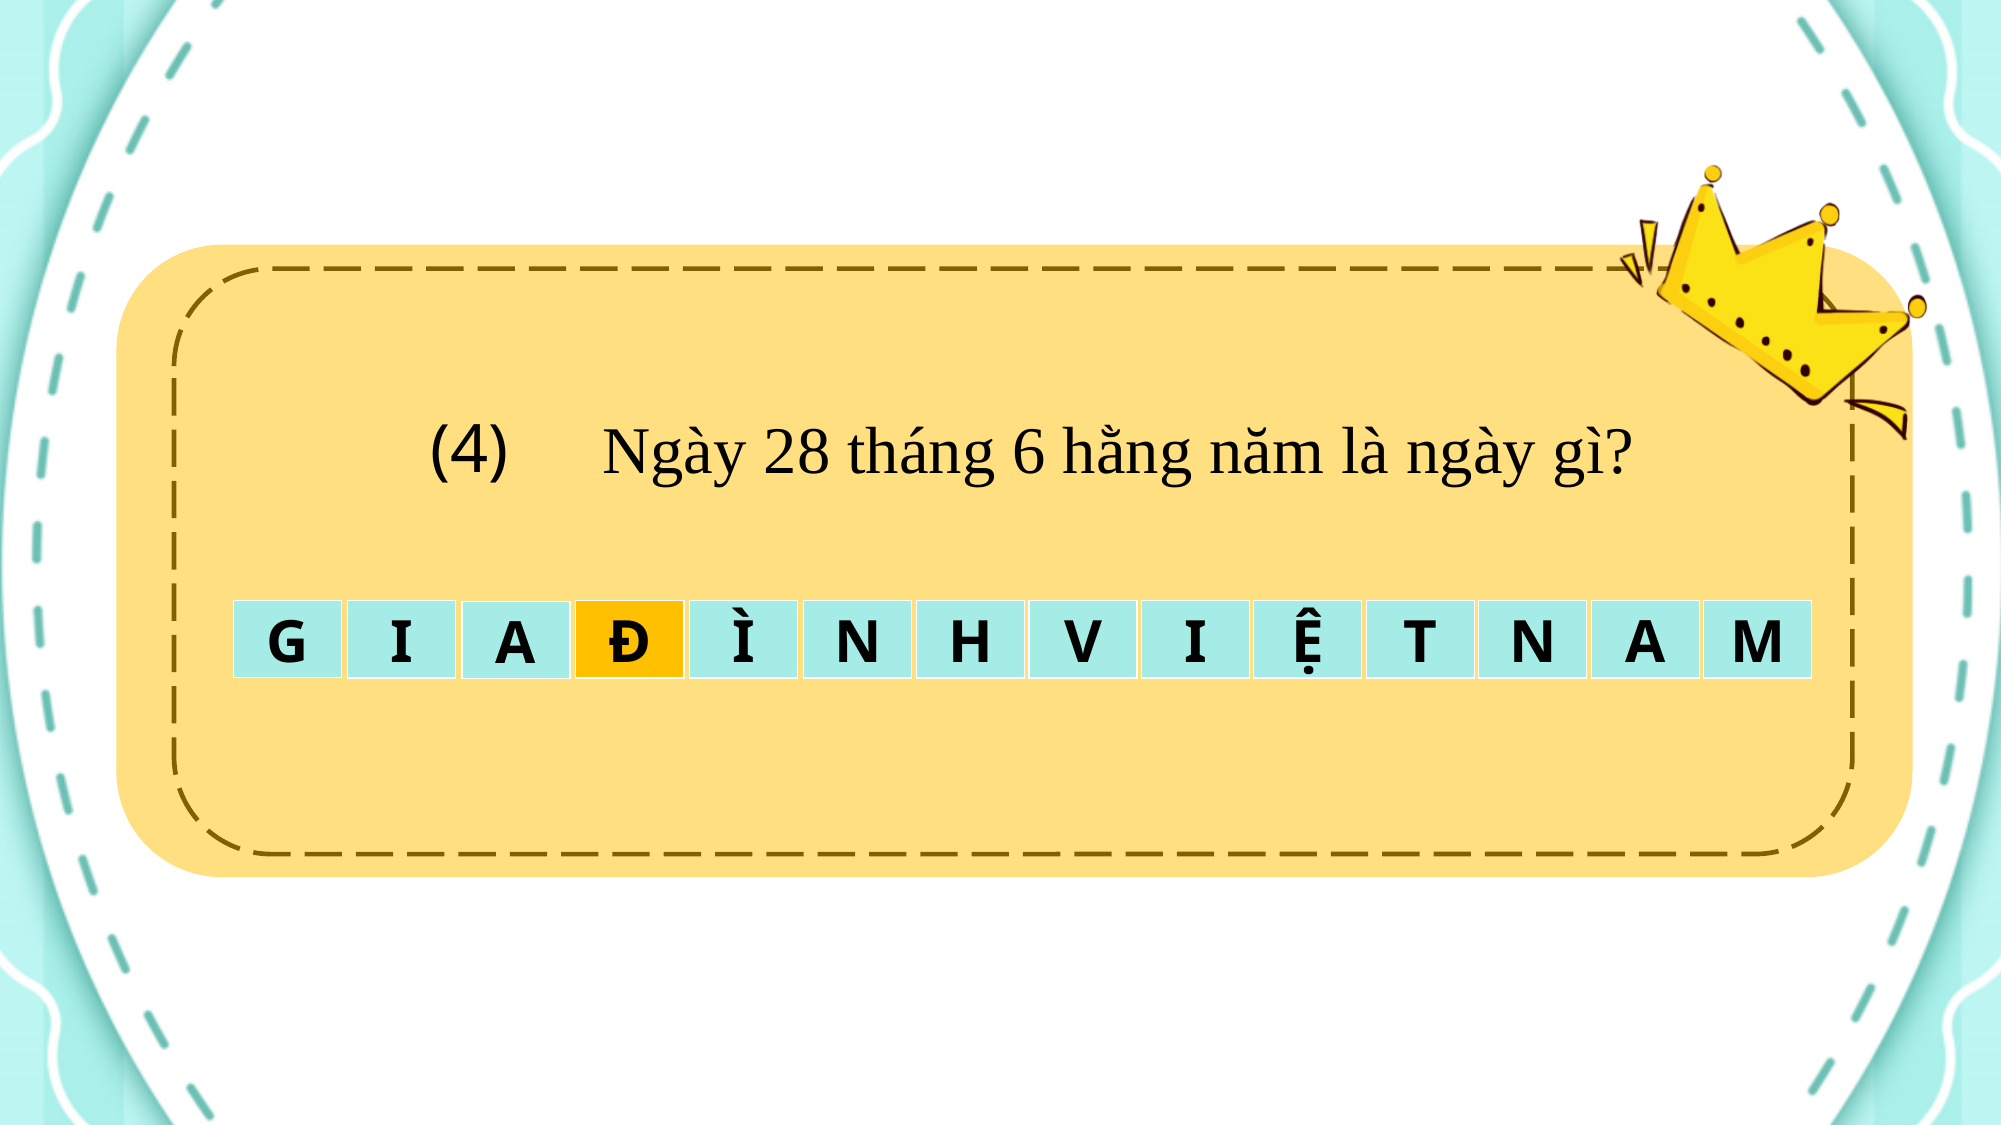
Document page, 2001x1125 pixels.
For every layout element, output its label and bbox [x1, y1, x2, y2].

picture [0, 0, 2001, 1125]
text_box [116, 244, 1913, 878]
